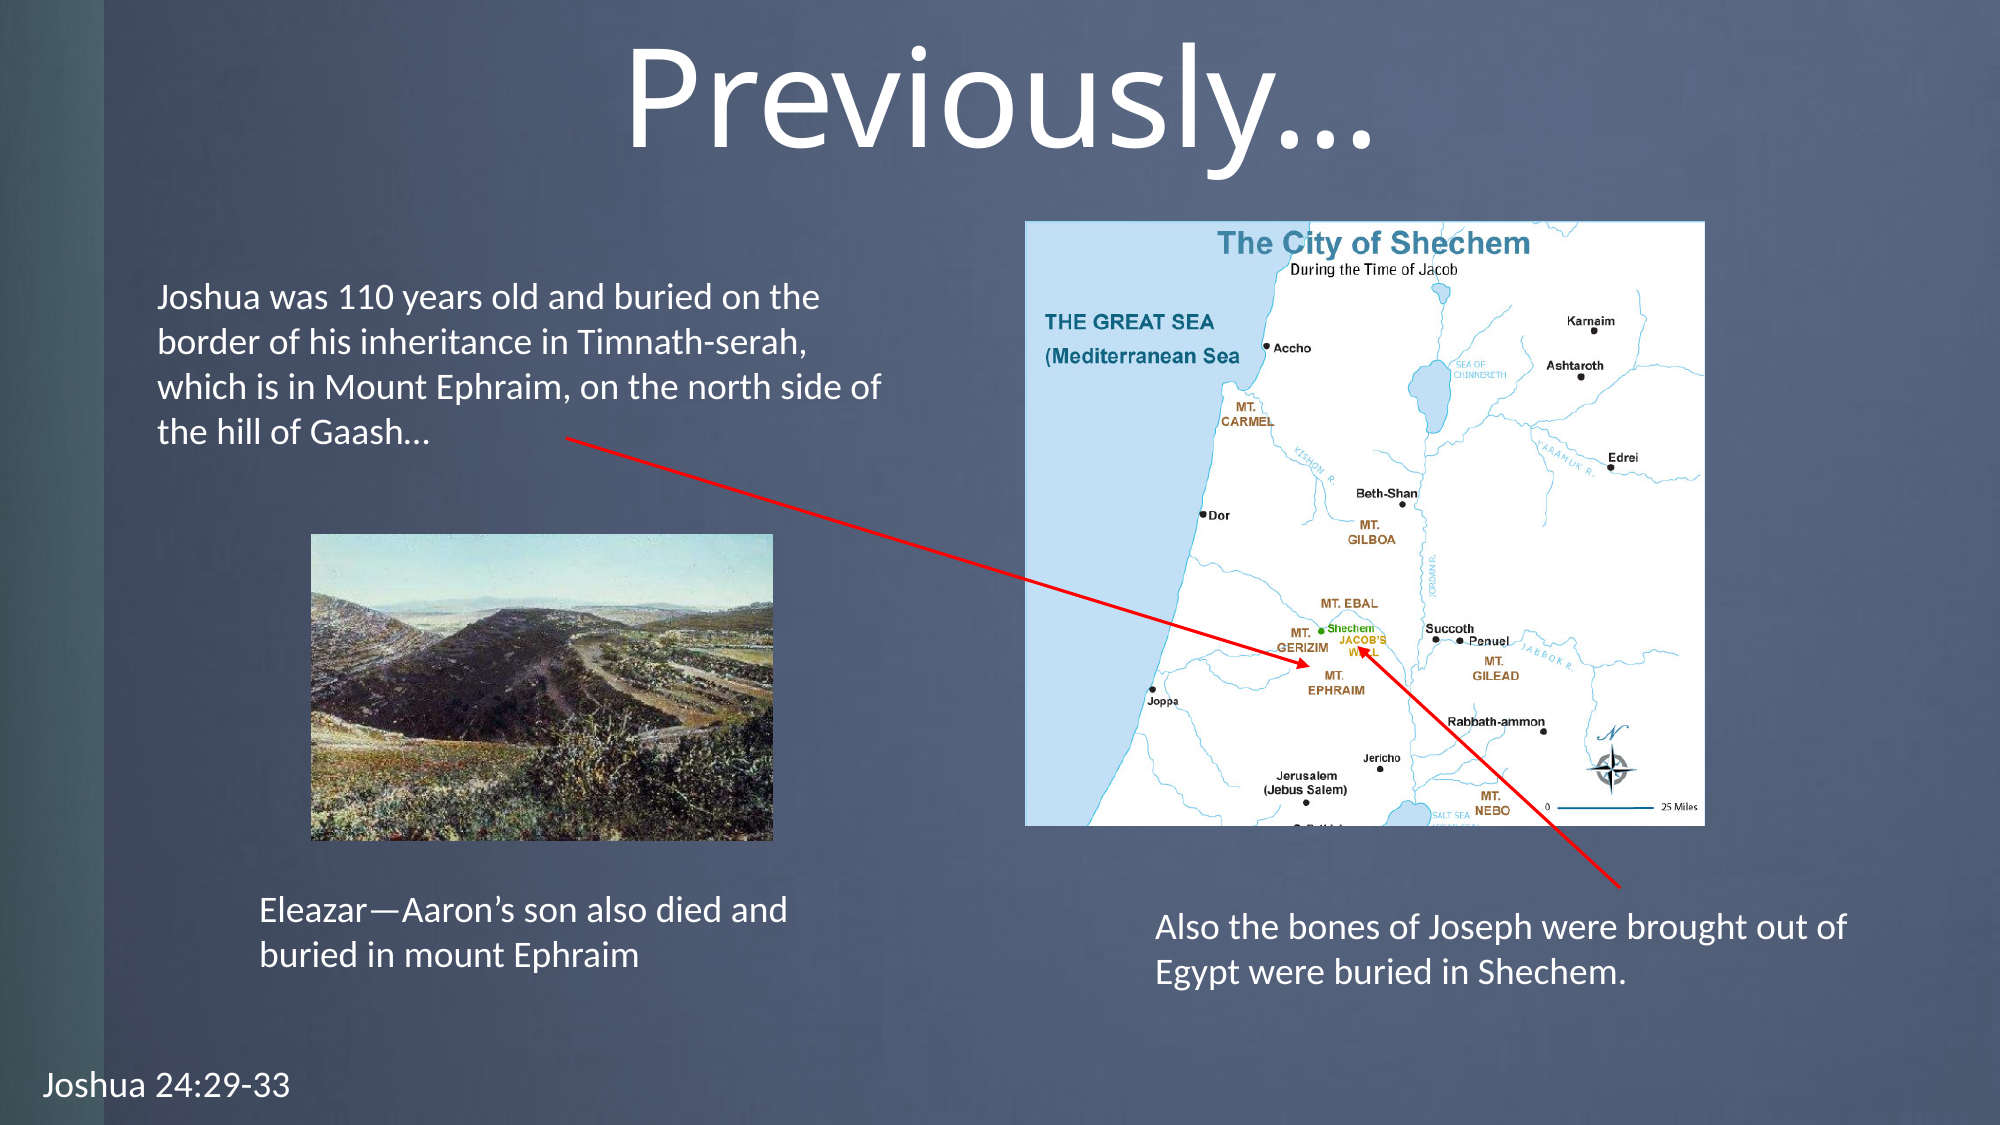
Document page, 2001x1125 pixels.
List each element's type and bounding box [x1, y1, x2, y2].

text_box [565, 438, 1310, 667]
picture [311, 534, 774, 841]
picture [1025, 221, 1710, 826]
text_box [1357, 646, 1621, 889]
text_box [0, 0, 2000, 1125]
